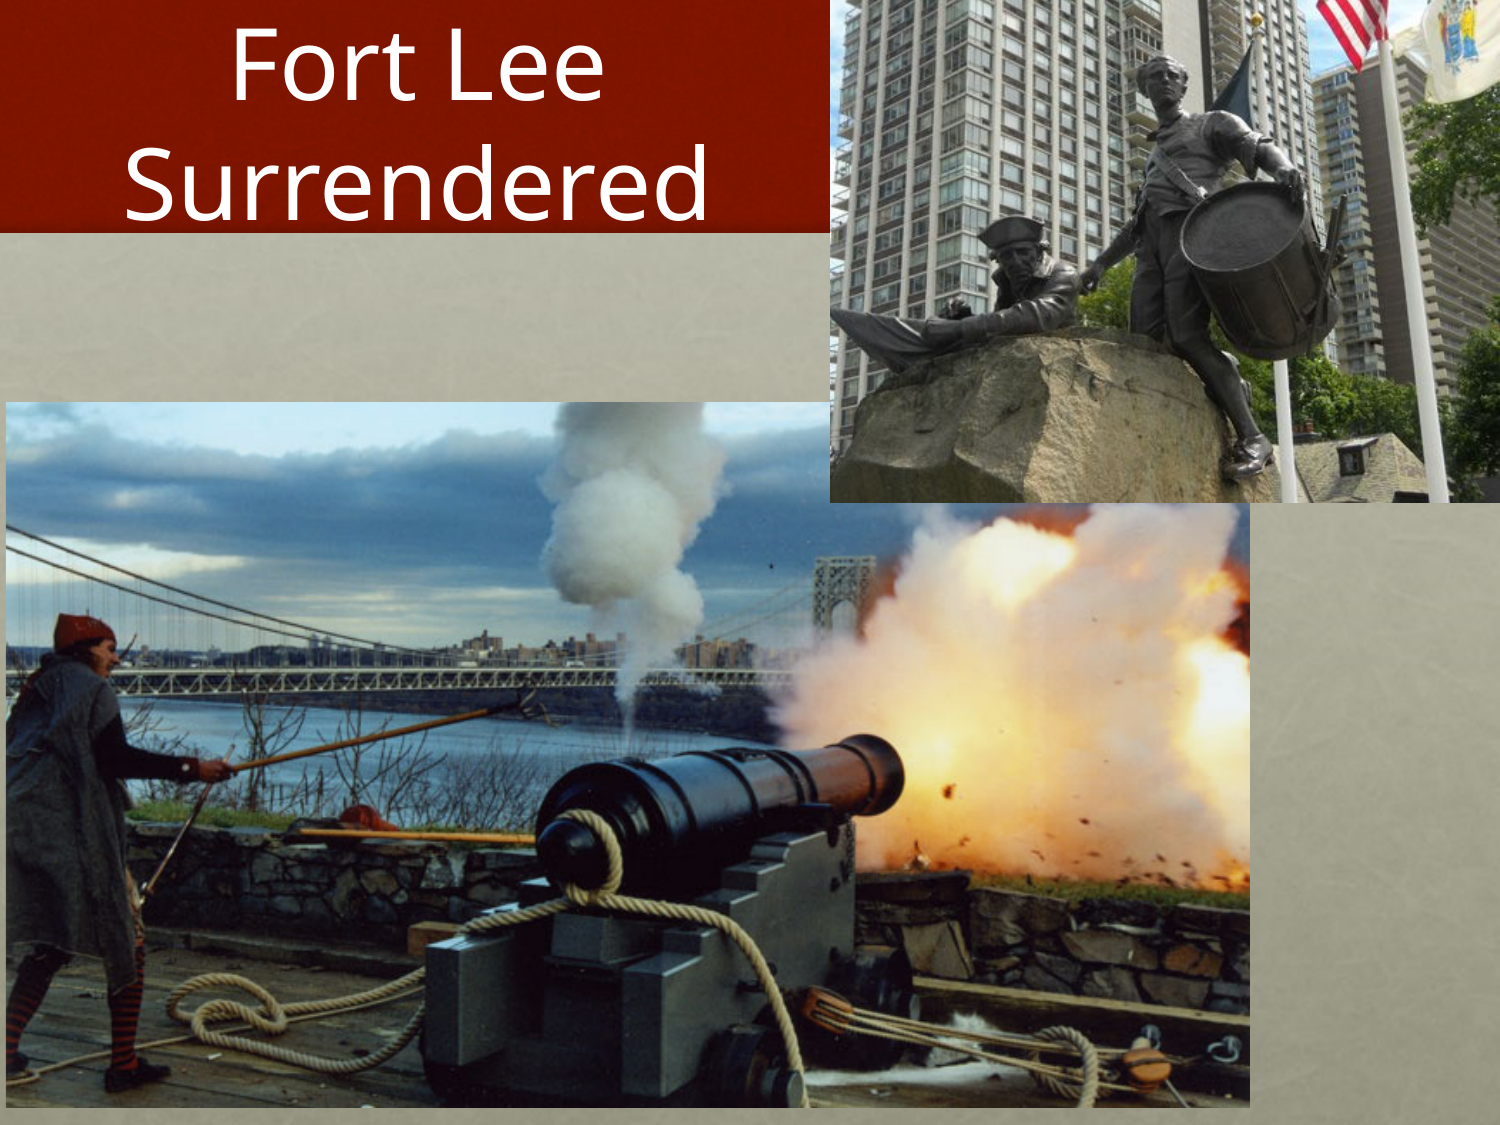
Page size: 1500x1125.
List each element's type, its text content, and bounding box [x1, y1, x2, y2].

picture [0, 0, 1500, 1125]
title Fort Lee Surrendered [41, 0, 795, 242]
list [5, 402, 1251, 1109]
